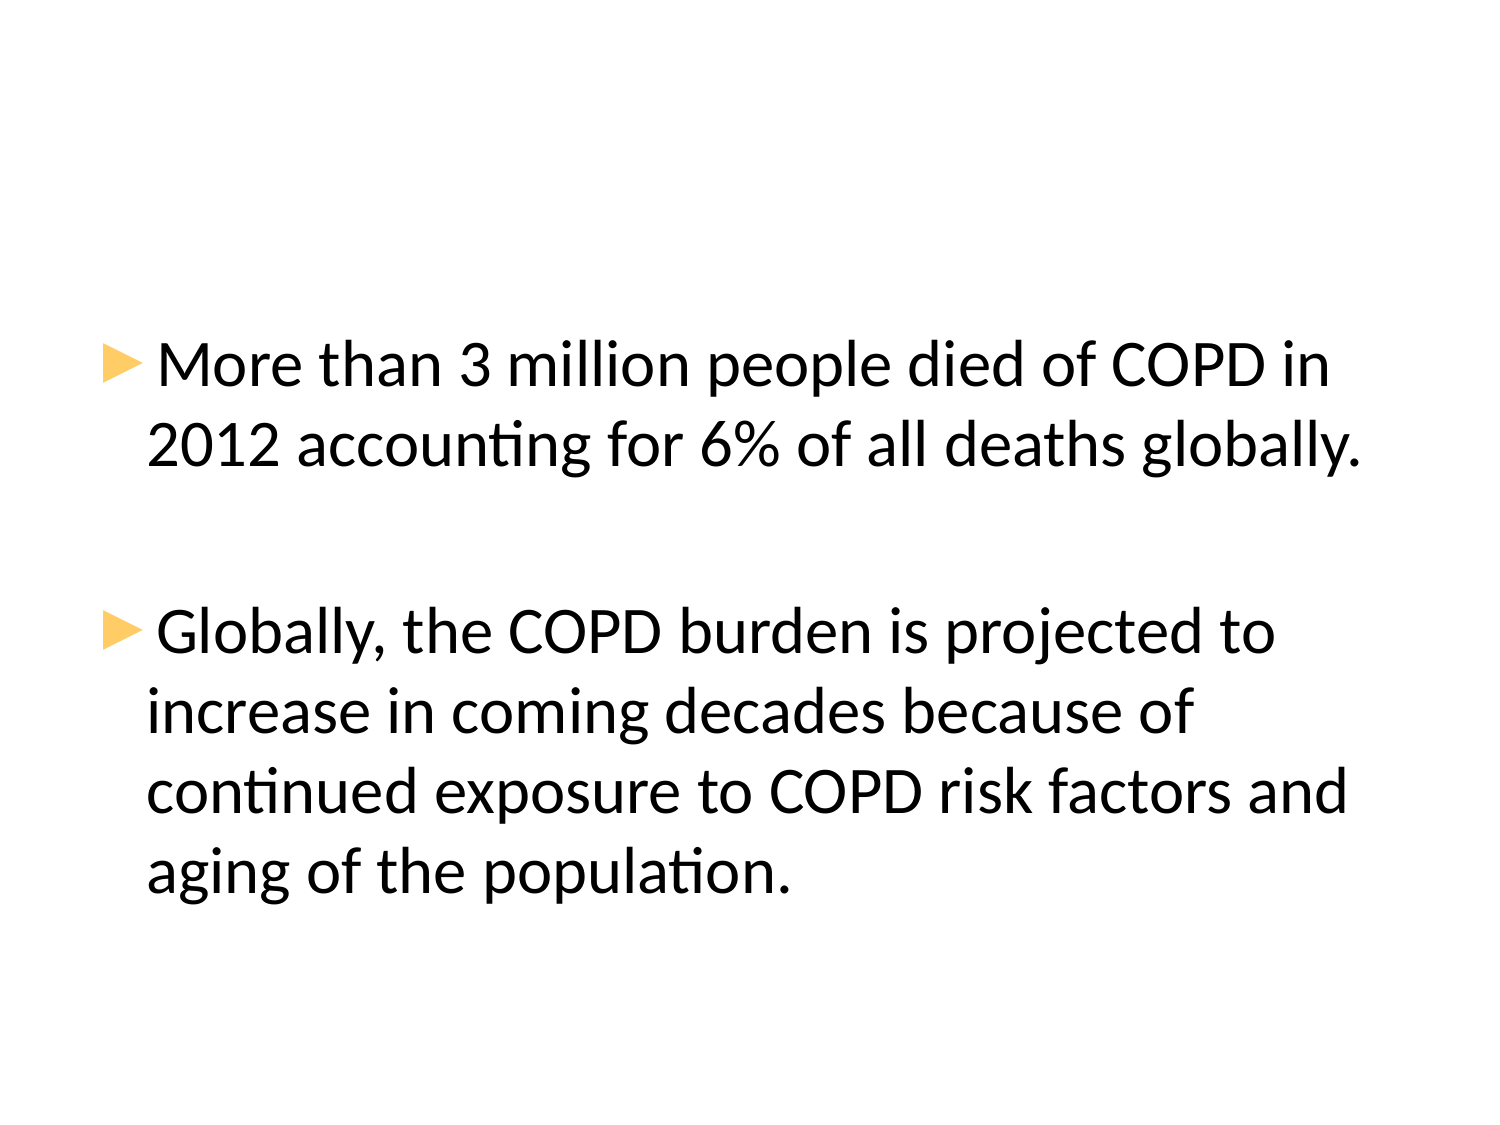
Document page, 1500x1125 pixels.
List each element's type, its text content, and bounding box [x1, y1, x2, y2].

list More than 3 million people died of COPD in 2012 accounting for 6% of all deaths globally. Globally, the COPD burden is projected to increase in coming decades because of continued exposure to COPD risk factors and aging of the population. [75, 125, 1425, 1005]
